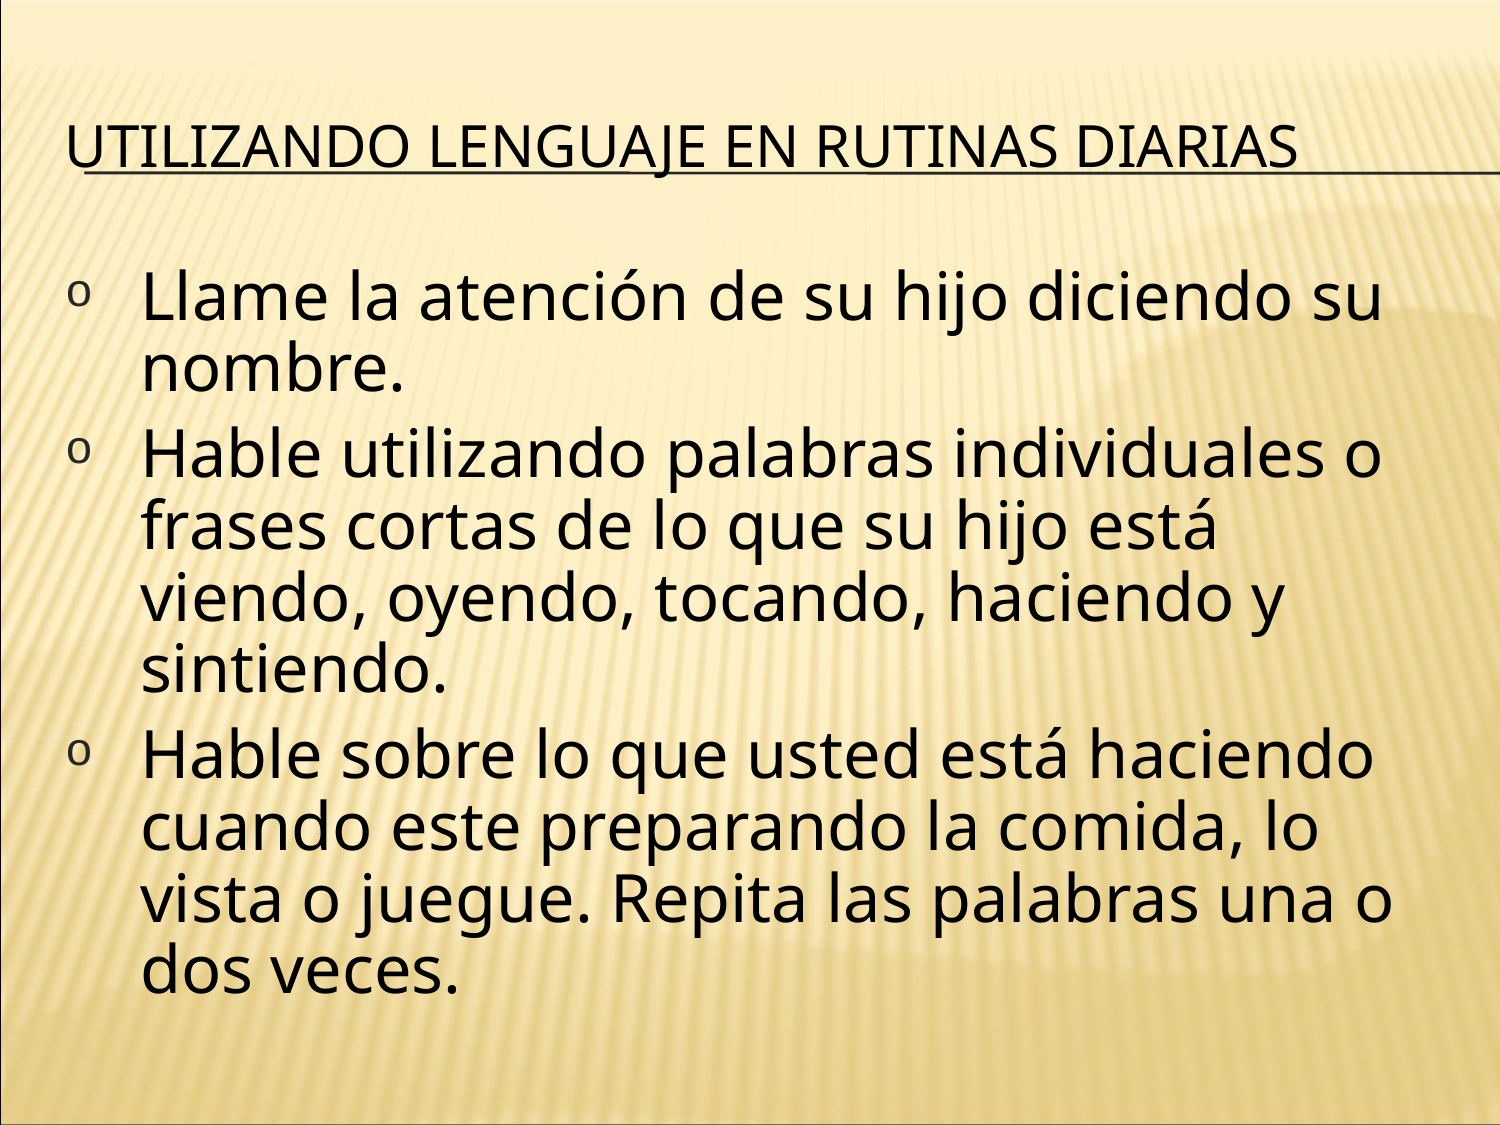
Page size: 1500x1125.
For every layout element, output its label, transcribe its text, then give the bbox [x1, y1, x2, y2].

list Llame la atención de su hijo diciendo su nombre. Hable utilizando palabras individuales o frases cortas de lo que su hijo está viendo, oyendo, tocando, haciendo y sintiendo. Hable sobre lo que usted está haciendo cuando este preparando la comida, lo vista o juegue. Repita las palabras una o dos veces. [50, 254, 1475, 998]
title Utilizando Lenguaje en Rutinas Diarias [50, 75, 1475, 213]
picture [0, 0, 1500, 1125]
